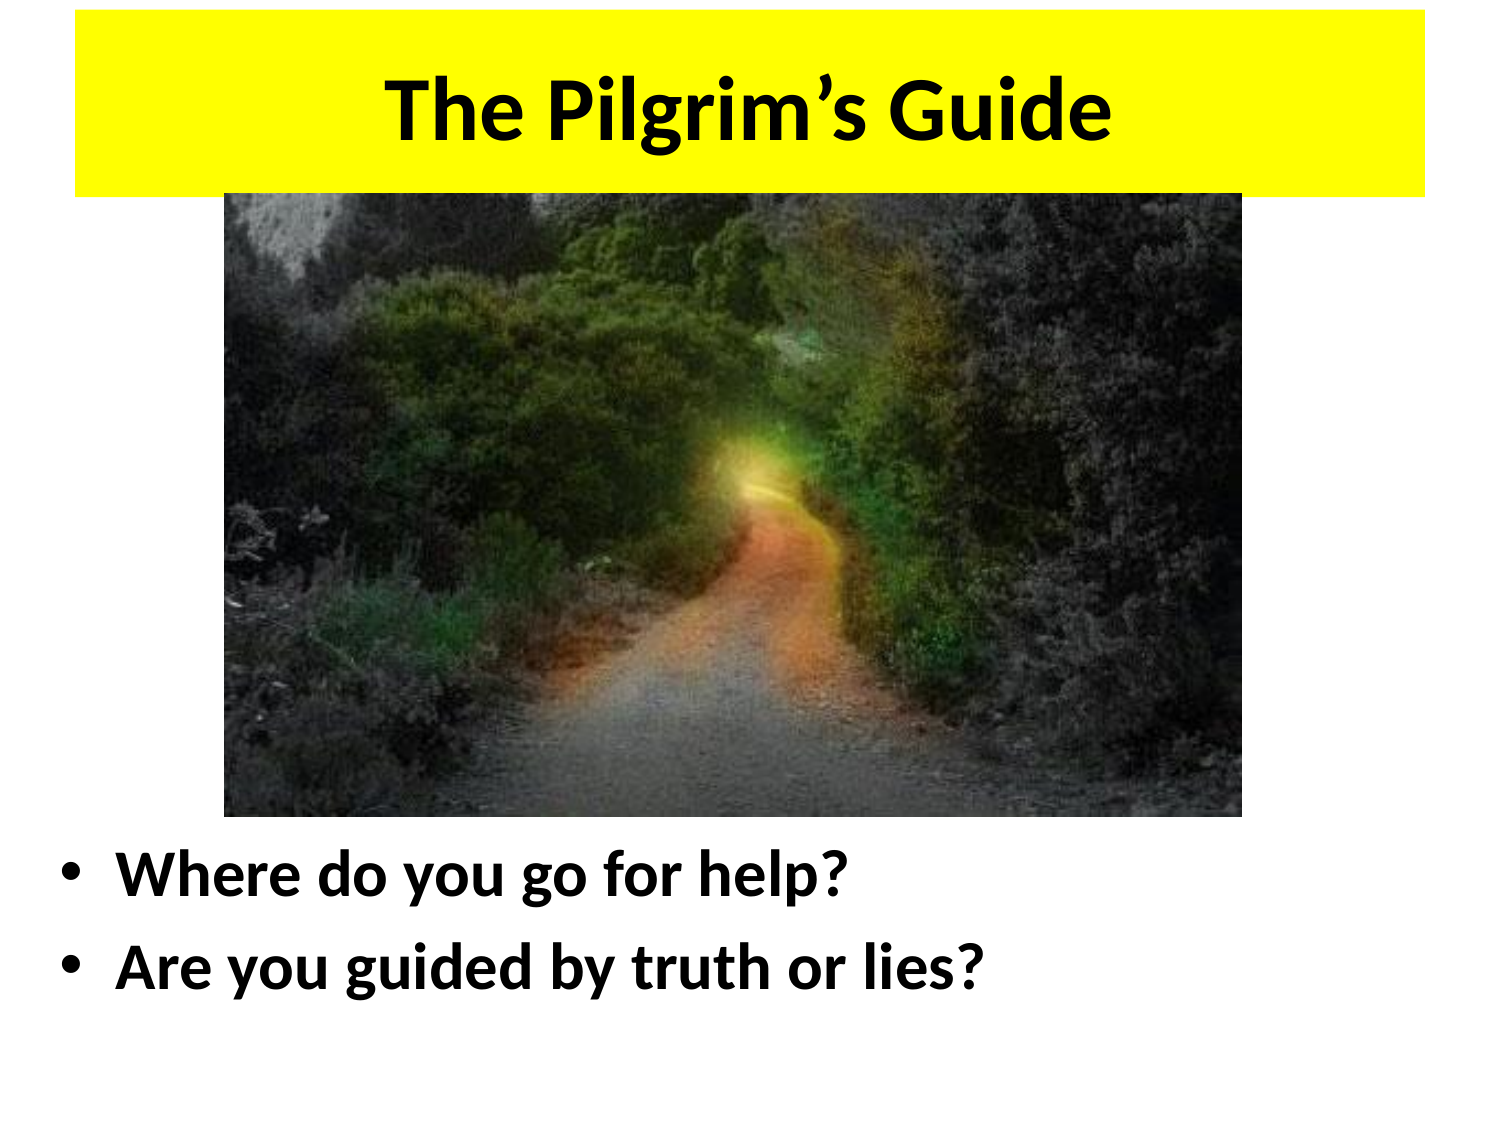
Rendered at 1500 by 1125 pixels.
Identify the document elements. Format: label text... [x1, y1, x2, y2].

title The Pilgrim’s Guide [75, 9, 1425, 198]
list Where do you go for help? Are you guided by truth or lies? [44, 262, 1473, 1098]
picture [224, 193, 1242, 817]
